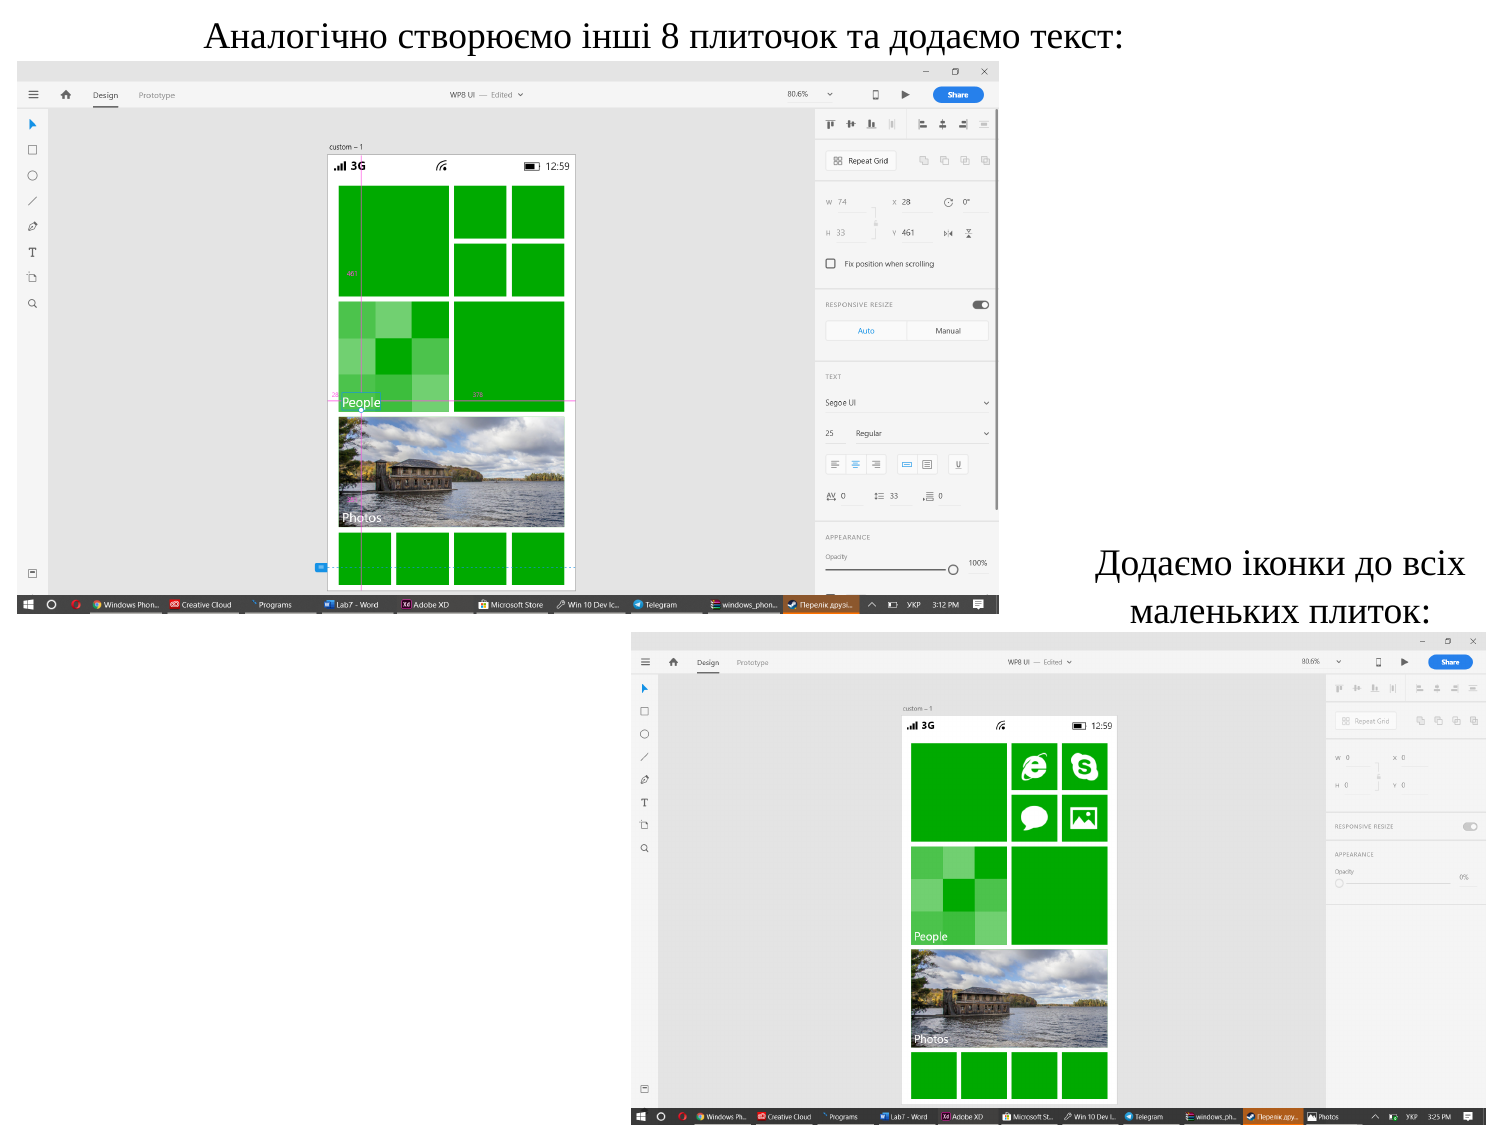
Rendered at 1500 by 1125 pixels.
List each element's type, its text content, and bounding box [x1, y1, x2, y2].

picture [631, 632, 1487, 1125]
text_box Аналогічно створюємо інші 8 плиточок та додаємо текст: [0, 0, 1329, 64]
text_box Додаємо іконки до всіх маленьких плиток: [1061, 527, 1500, 638]
picture [17, 61, 1000, 614]
